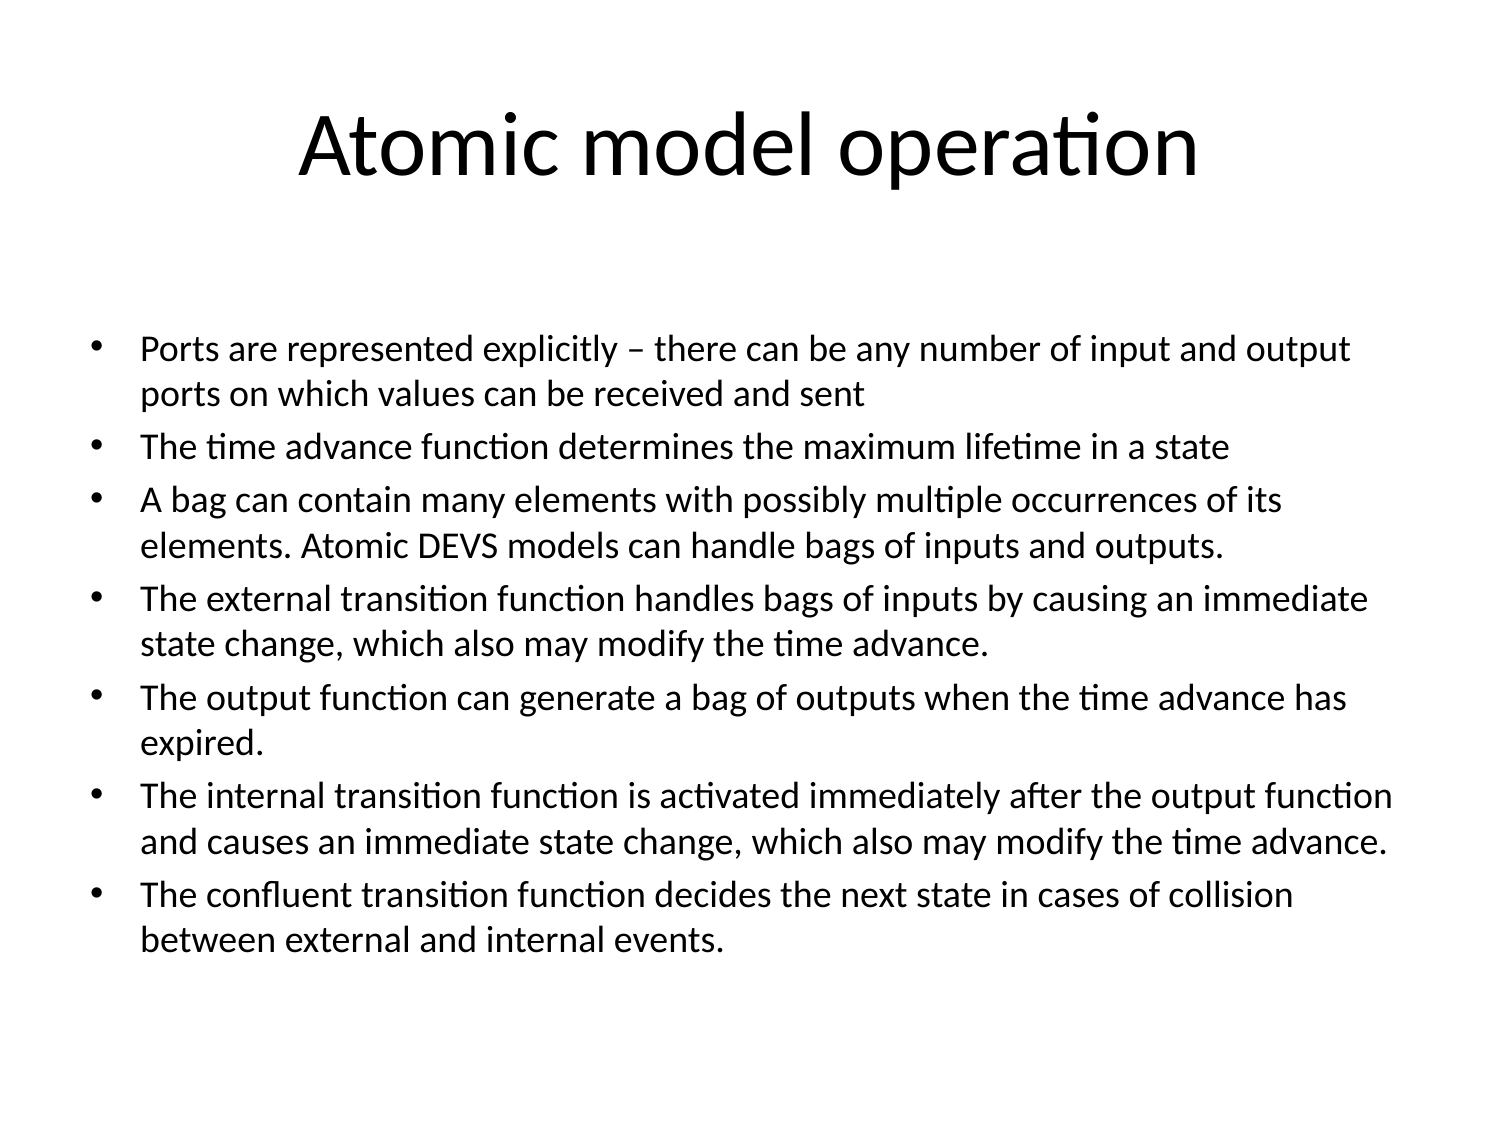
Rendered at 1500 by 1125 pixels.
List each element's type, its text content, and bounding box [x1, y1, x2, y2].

list Ports are represented explicitly – there can be any number of input and output ports on which values can be received and sent The time advance function determines the maximum lifetime in a state A bag can contain many elements with possibly multiple occurrences of its elements. Atomic DEVS models can handle bags of inputs and outputs. The external transition function handles bags of inputs by causing an immediate state change, which also may modify the time advance. The output function can generate a bag of outputs when the time advance has expired. The internal transition function is activated immediately after the output function and causes an immediate state change, which also may modify the time advance. The confluent transition function decides the next state in cases of collision between external and internal events. [75, 262, 1425, 1005]
title Atomic model operation [75, 45, 1425, 233]
